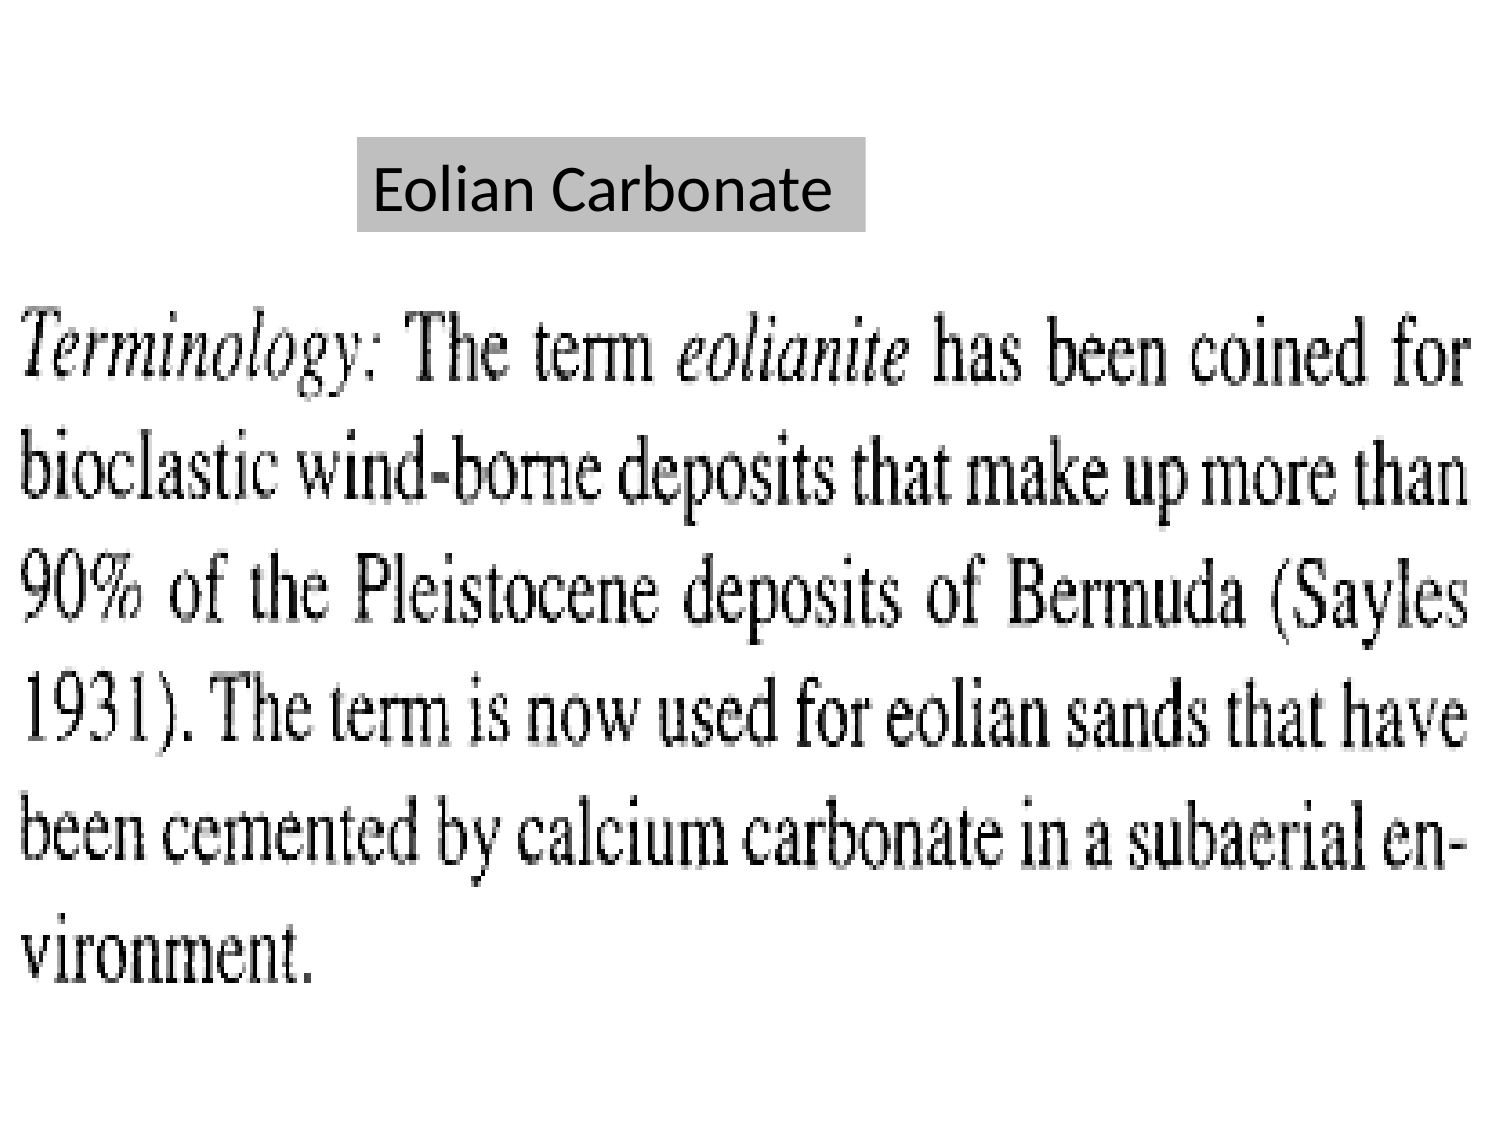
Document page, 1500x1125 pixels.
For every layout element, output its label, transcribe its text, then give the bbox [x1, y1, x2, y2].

picture [0, 290, 1500, 1000]
text_box Eolian Carbonate [357, 137, 866, 232]
